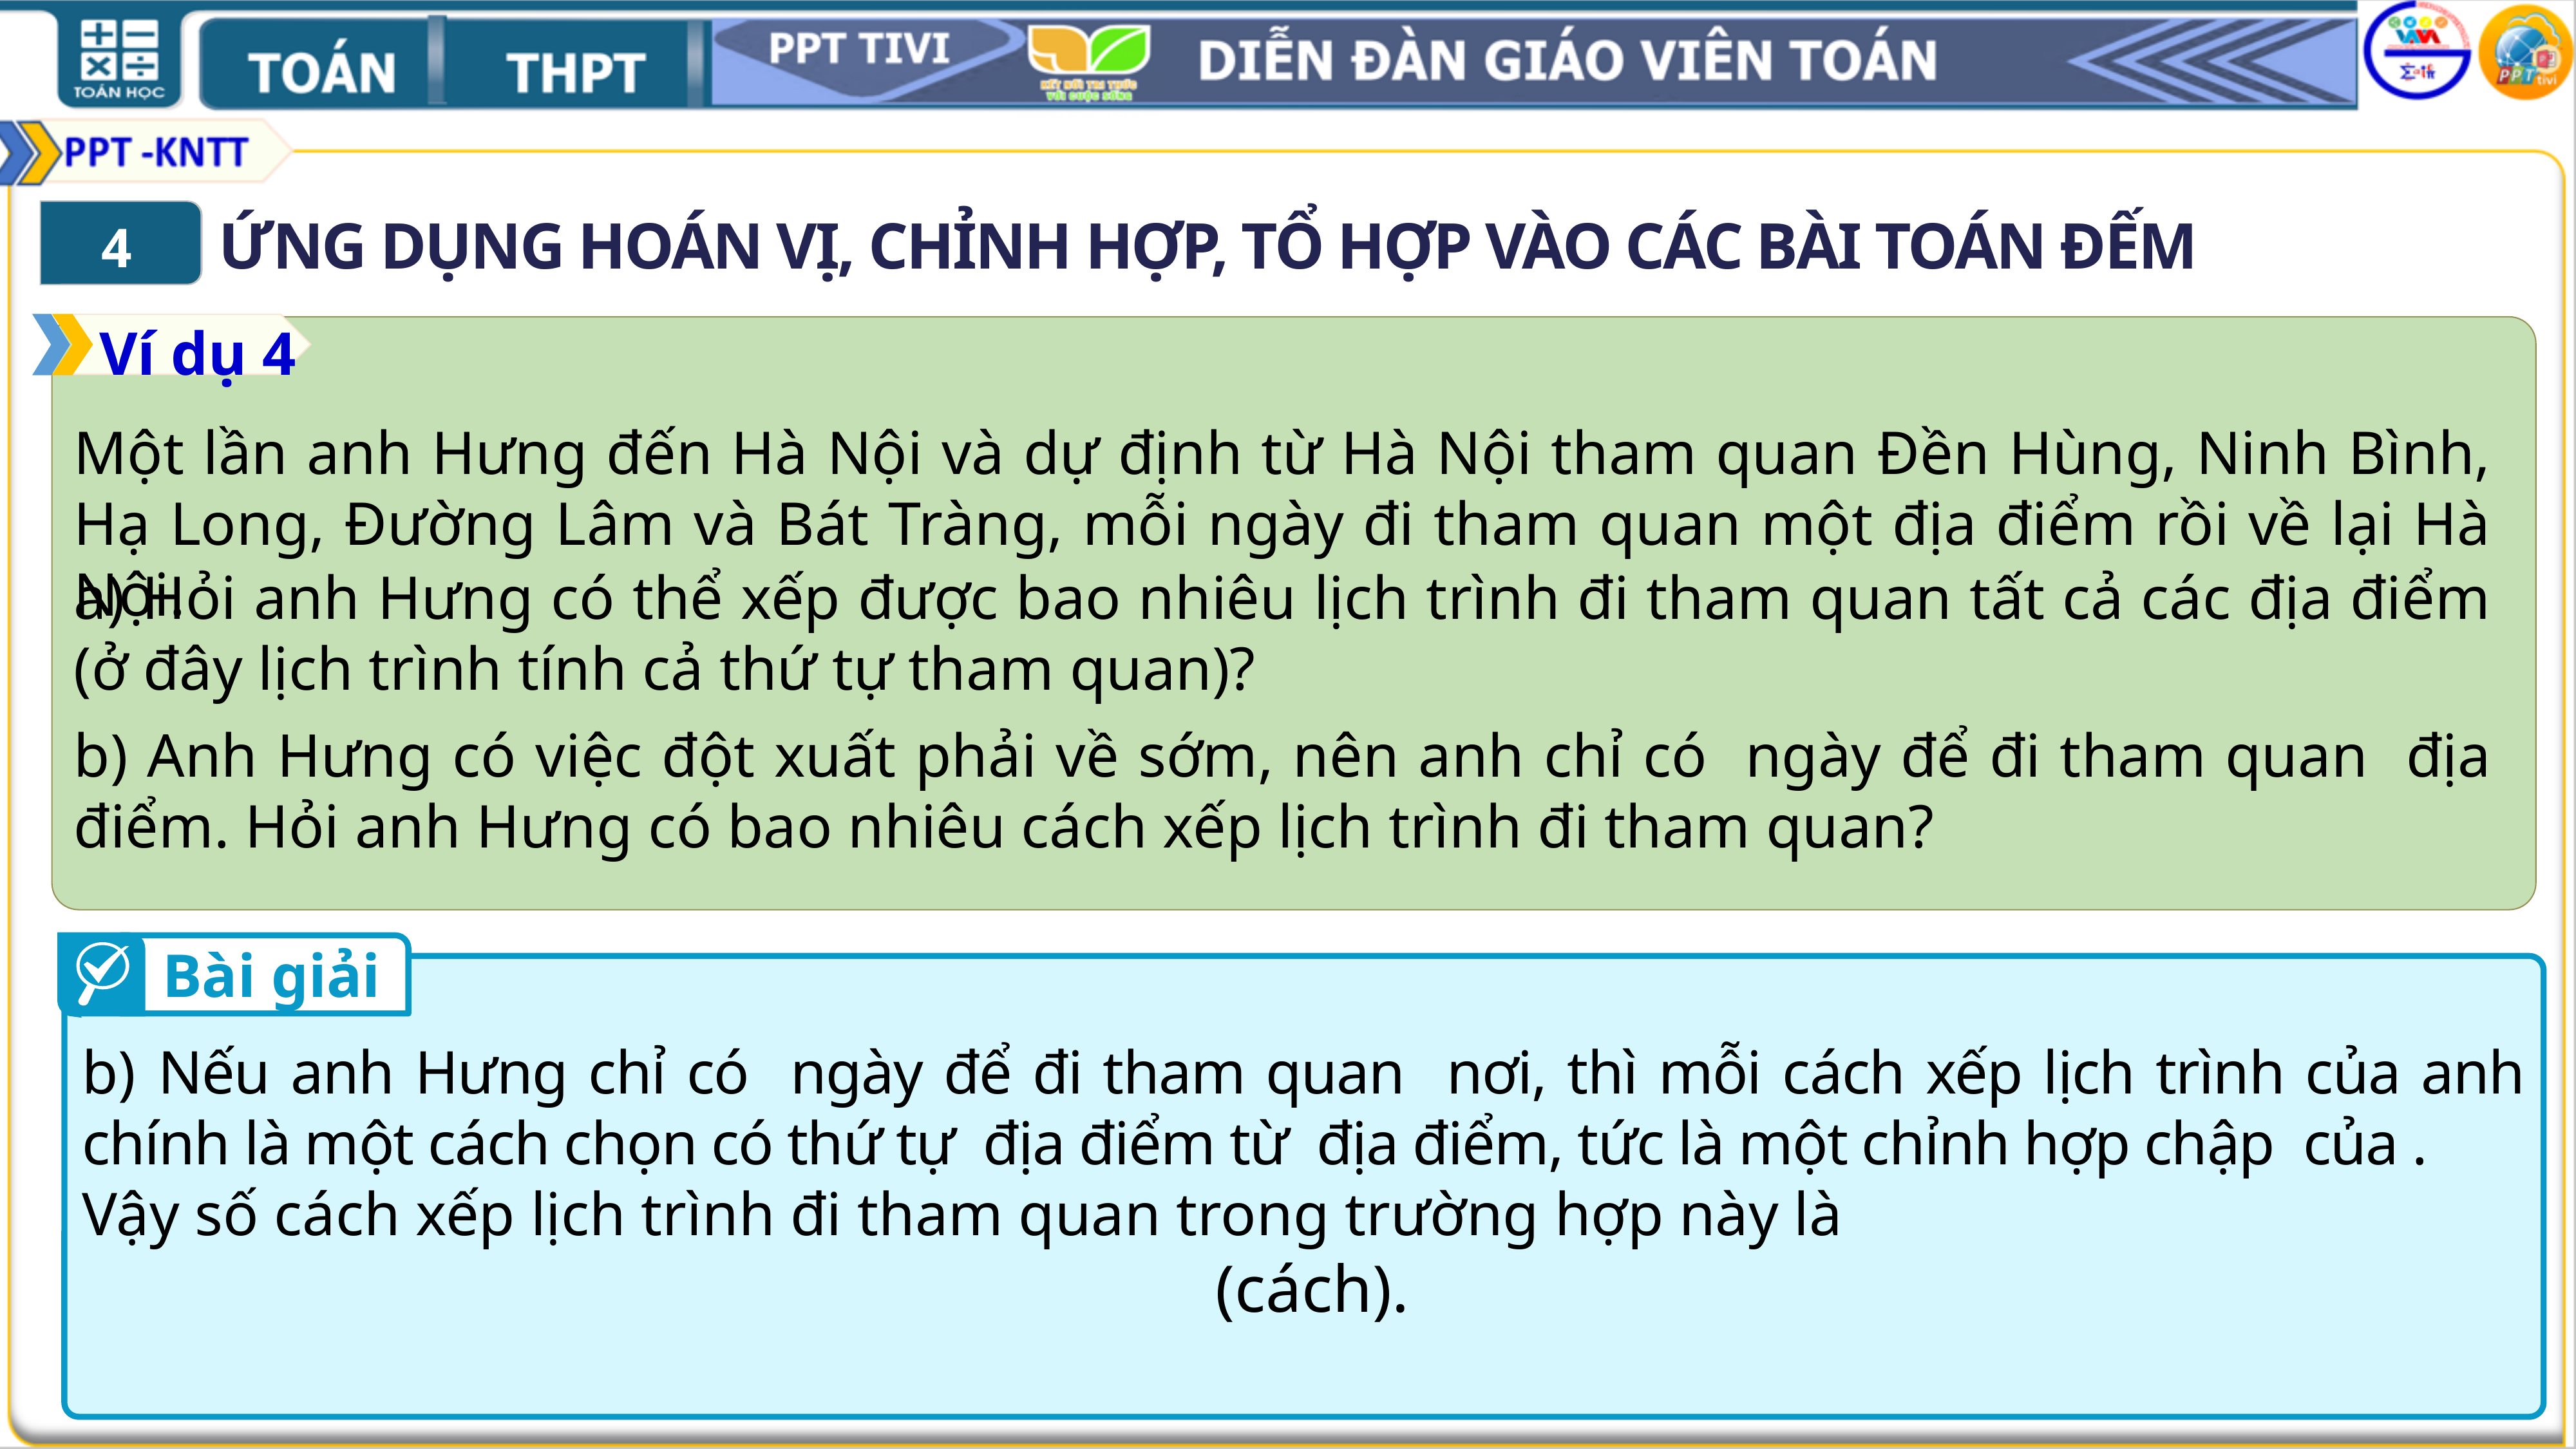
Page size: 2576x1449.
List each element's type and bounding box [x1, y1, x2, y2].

text_box [60, 933, 2544, 1417]
text_box [32, 305, 2536, 910]
picture [0, 0, 2576, 1449]
text_box [40, 201, 2494, 288]
